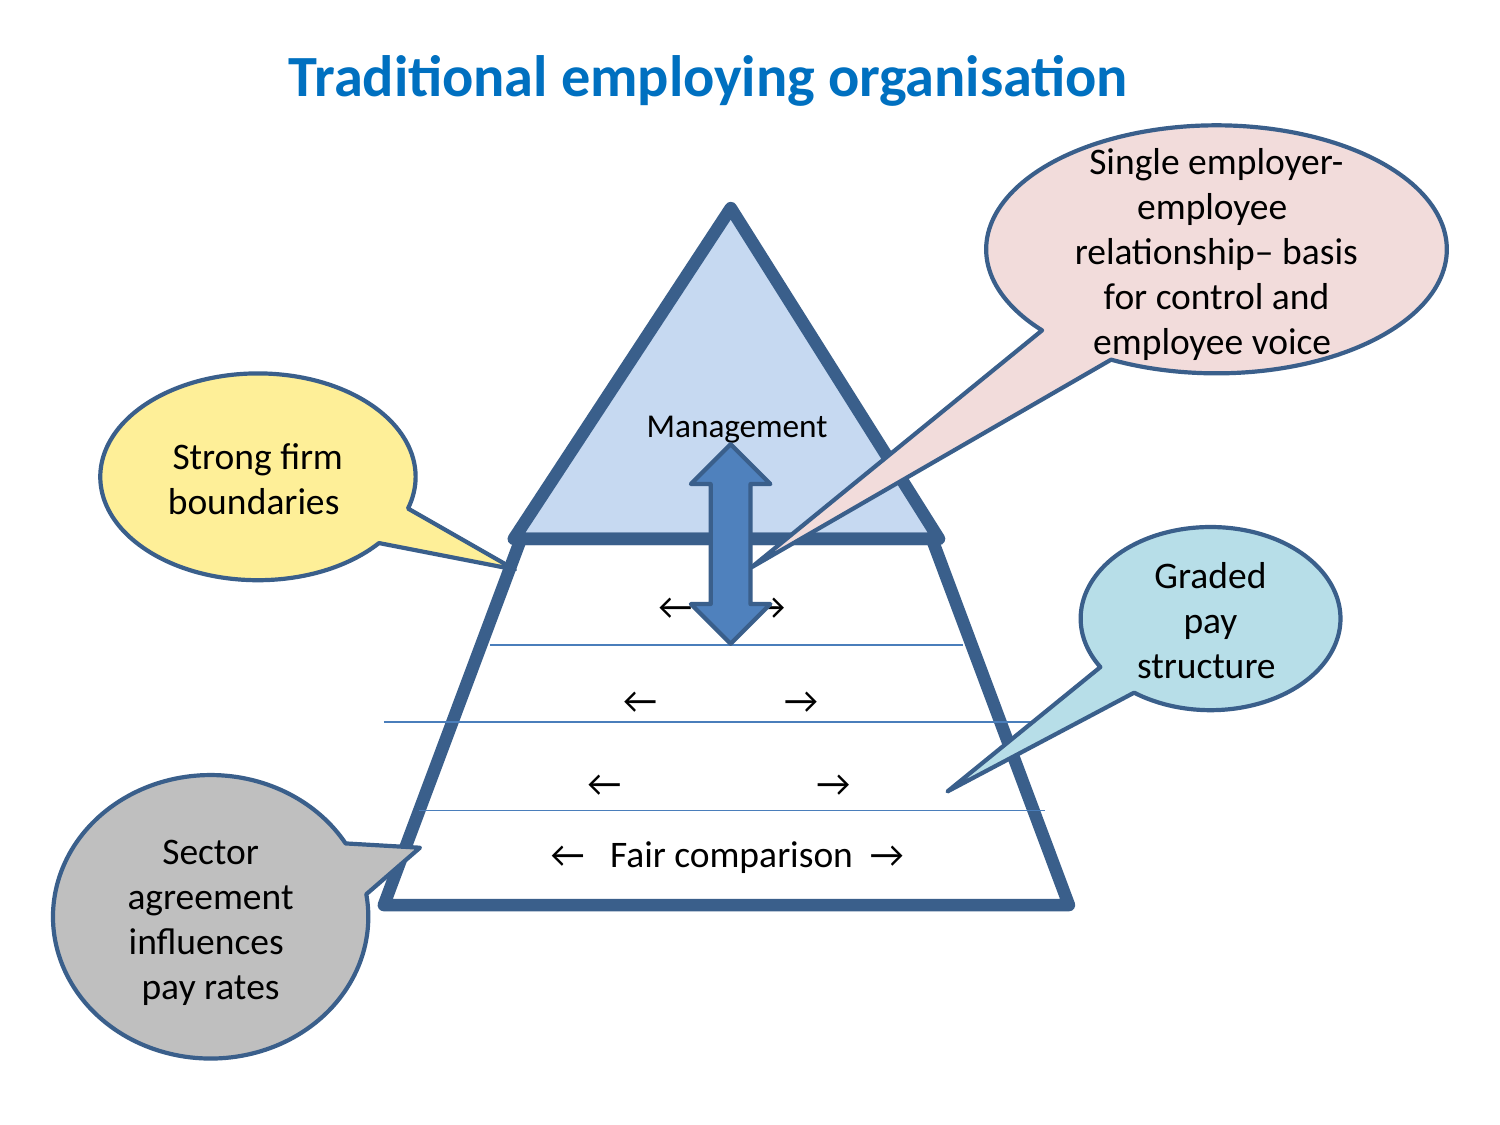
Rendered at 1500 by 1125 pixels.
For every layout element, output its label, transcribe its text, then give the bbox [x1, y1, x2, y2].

text_box [450, 536, 1003, 721]
text_box Single employer-employee relationship– basis for control and employee voice [749, 123, 1449, 570]
text_box Strong firm boundaries [98, 371, 517, 583]
text_box [688, 442, 773, 644]
text_box [743, 404, 888, 536]
text_box ← → [745, 574, 809, 634]
text_box [812, 482, 941, 541]
text_box ← → [572, 751, 880, 809]
text_box ← Fair comparison → [501, 822, 951, 882]
text_box Management [631, 397, 857, 452]
text_box ← → [643, 574, 716, 634]
text_box [381, 723, 1071, 908]
text_box Graded pay structure [945, 524, 1343, 794]
text_box [511, 206, 853, 541]
text_box Sector agreement influences pay rates [50, 772, 422, 1061]
text_box ← → [608, 668, 892, 721]
text_box Traditional employing organisation [265, 30, 1152, 116]
